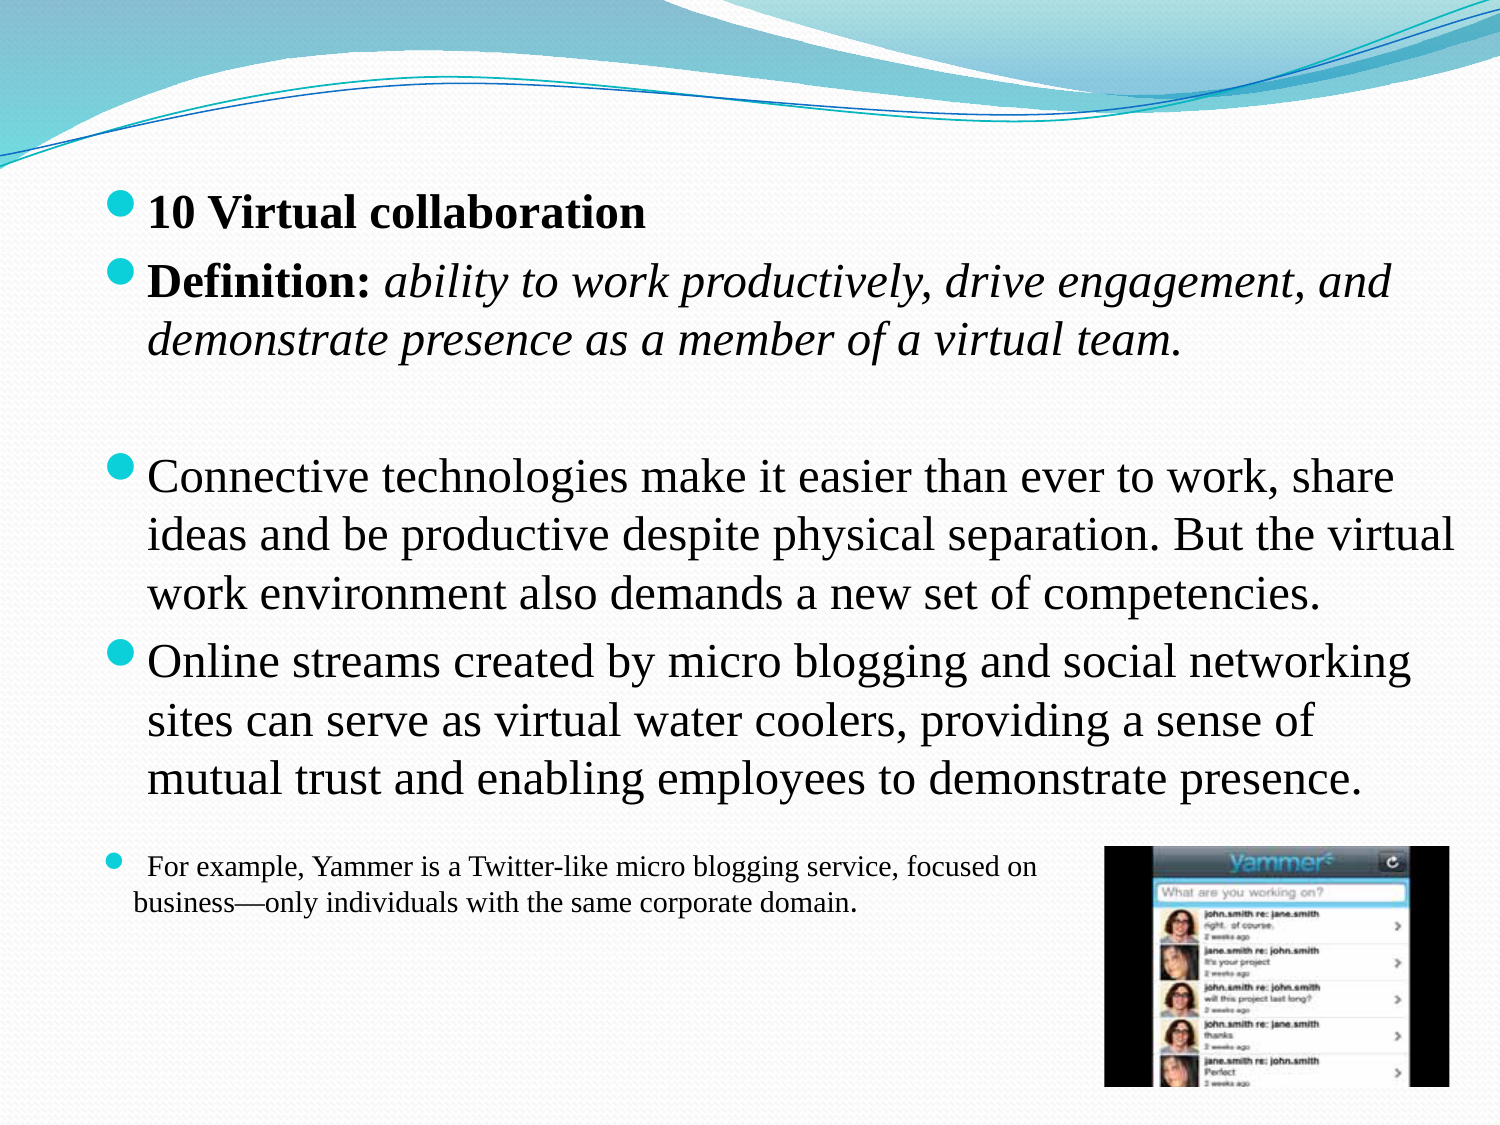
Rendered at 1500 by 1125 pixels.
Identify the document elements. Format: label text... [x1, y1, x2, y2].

picture [1104, 845, 1450, 1087]
list 10 Virtual collaboration Definition: ability to work productively, drive engagement, and demonstrate presence as a member of a virtual team. Connective technologies make it easier than ever to work, share ideas and be productive despite physical separation. But the virtual work environment also demands a new set of competencies. Online streams created by micro blogging and social networking sites can serve as virtual water coolers, providing a sense of mutual trust and enabling employees to demonstrate presence. For example, Yammer is a Twitter-like micro blogging service, focused on business—only individuals with the same corporate domain. [88, 172, 1474, 988]
